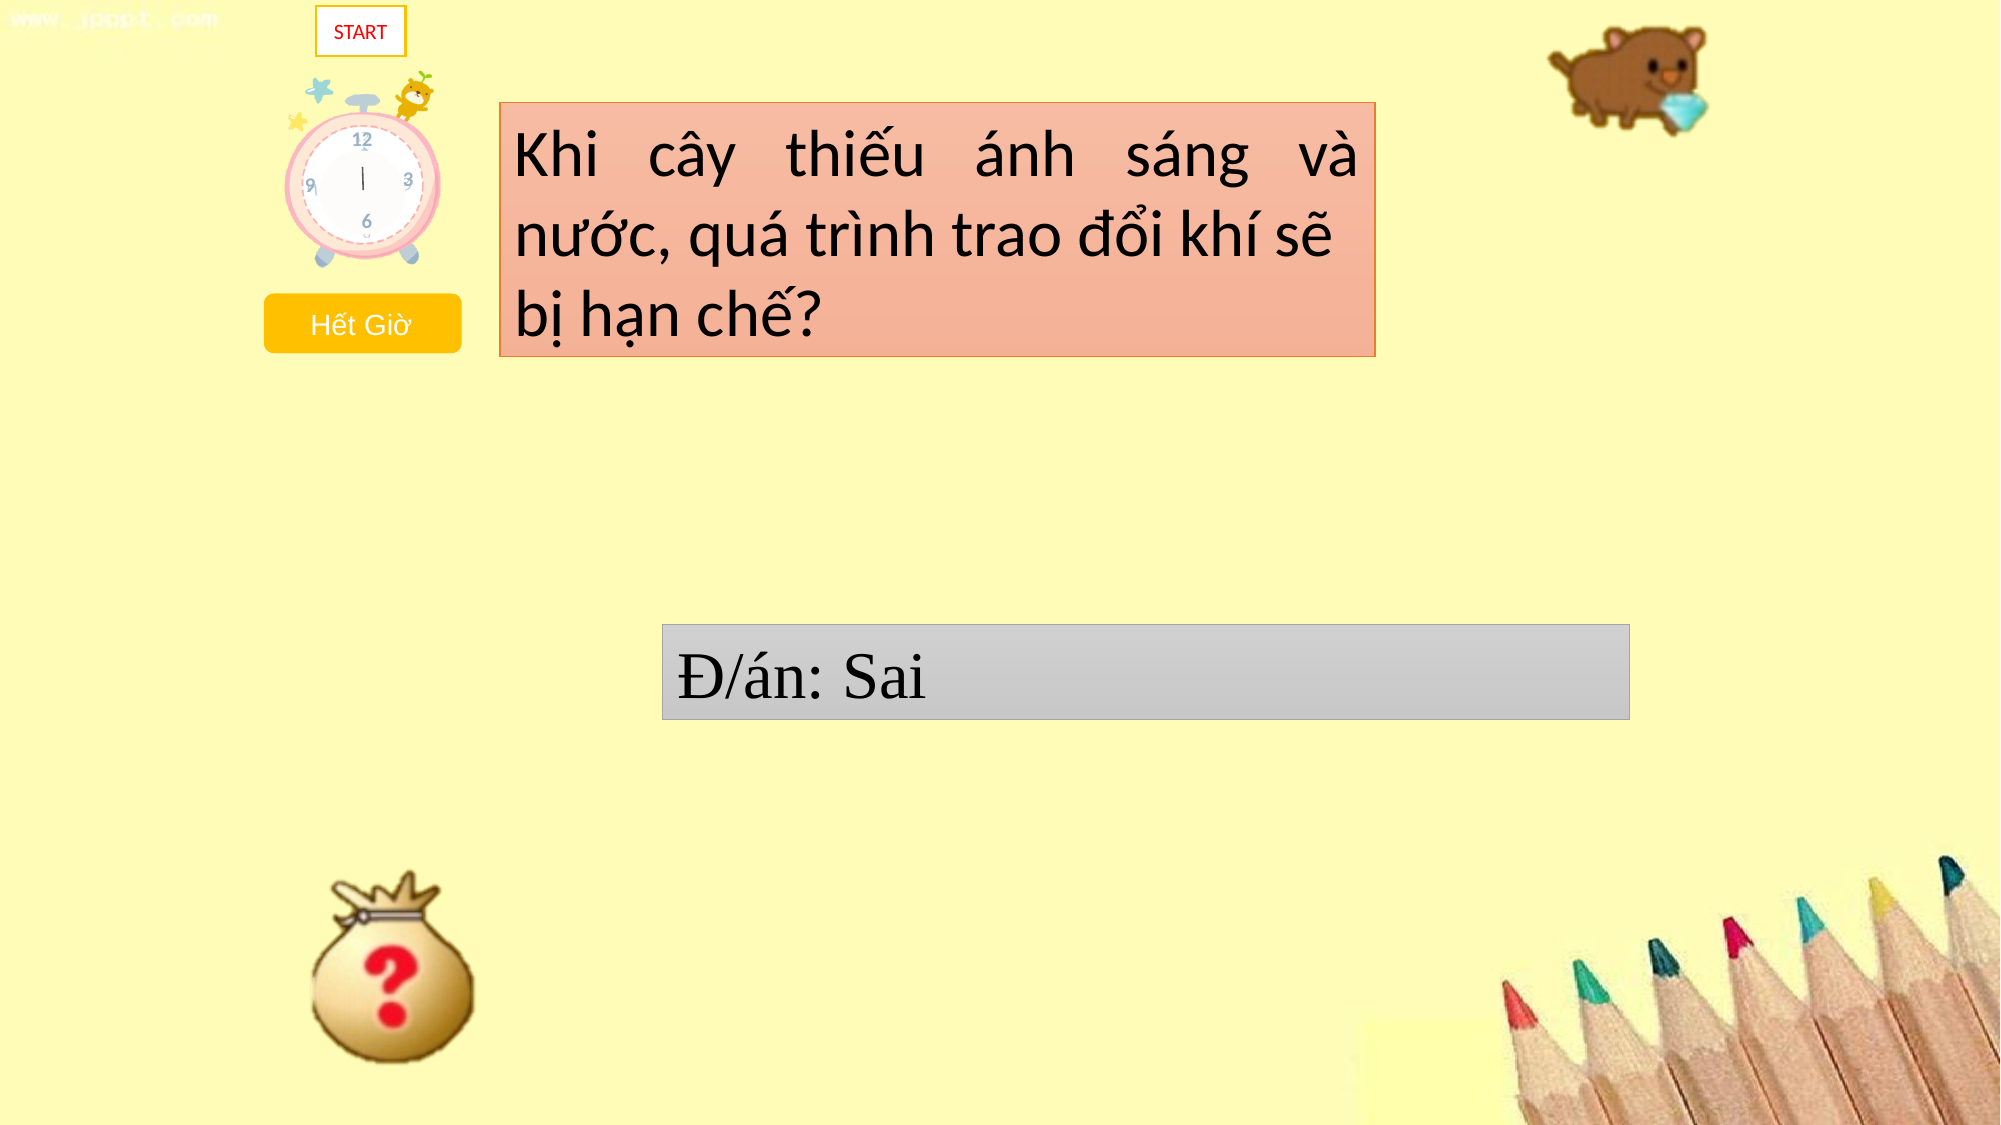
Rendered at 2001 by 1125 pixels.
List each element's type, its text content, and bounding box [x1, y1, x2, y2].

picture [0, 0, 2001, 1125]
text_box Đ/án: Sai [662, 624, 1630, 720]
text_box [263, 293, 462, 354]
text_box Khi cây thiếu ánh sáng và nước, quá trình trao đổi khí sẽ bị hạn chế? [499, 102, 1376, 357]
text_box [319, 150, 406, 235]
text_box START [315, 6, 406, 56]
